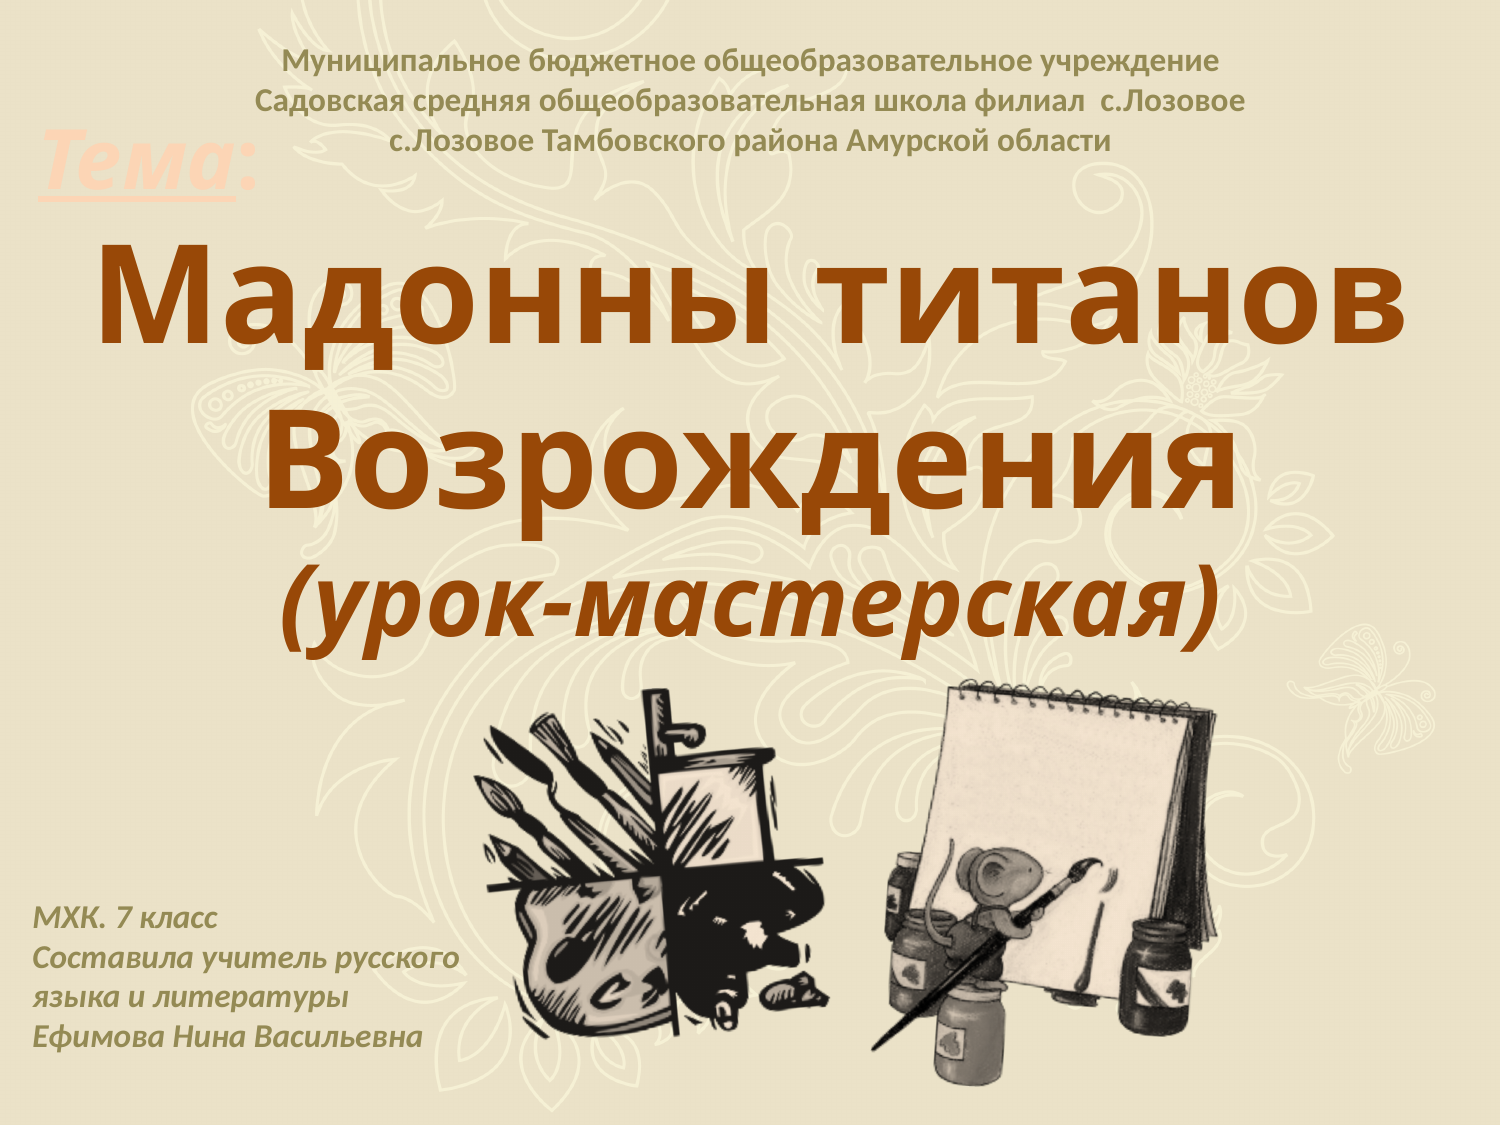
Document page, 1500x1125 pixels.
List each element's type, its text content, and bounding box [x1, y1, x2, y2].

text_box МХК. 7 класс Составила учитель русского языка и литературы Ефимова Нина Васильевна [17, 887, 488, 1062]
text_box Муниципальное бюджетное общеобразовательное учреждение Садовская средняя общеобразовательная школа филиал с.Лозовое с.Лозовое Тамбовского района Амурской области [1, 30, 1500, 166]
picture [0, 0, 1500, 1125]
text_box Тема: Мадонны титанов Возрождения (урок-мастерская) [1, 166, 1500, 664]
